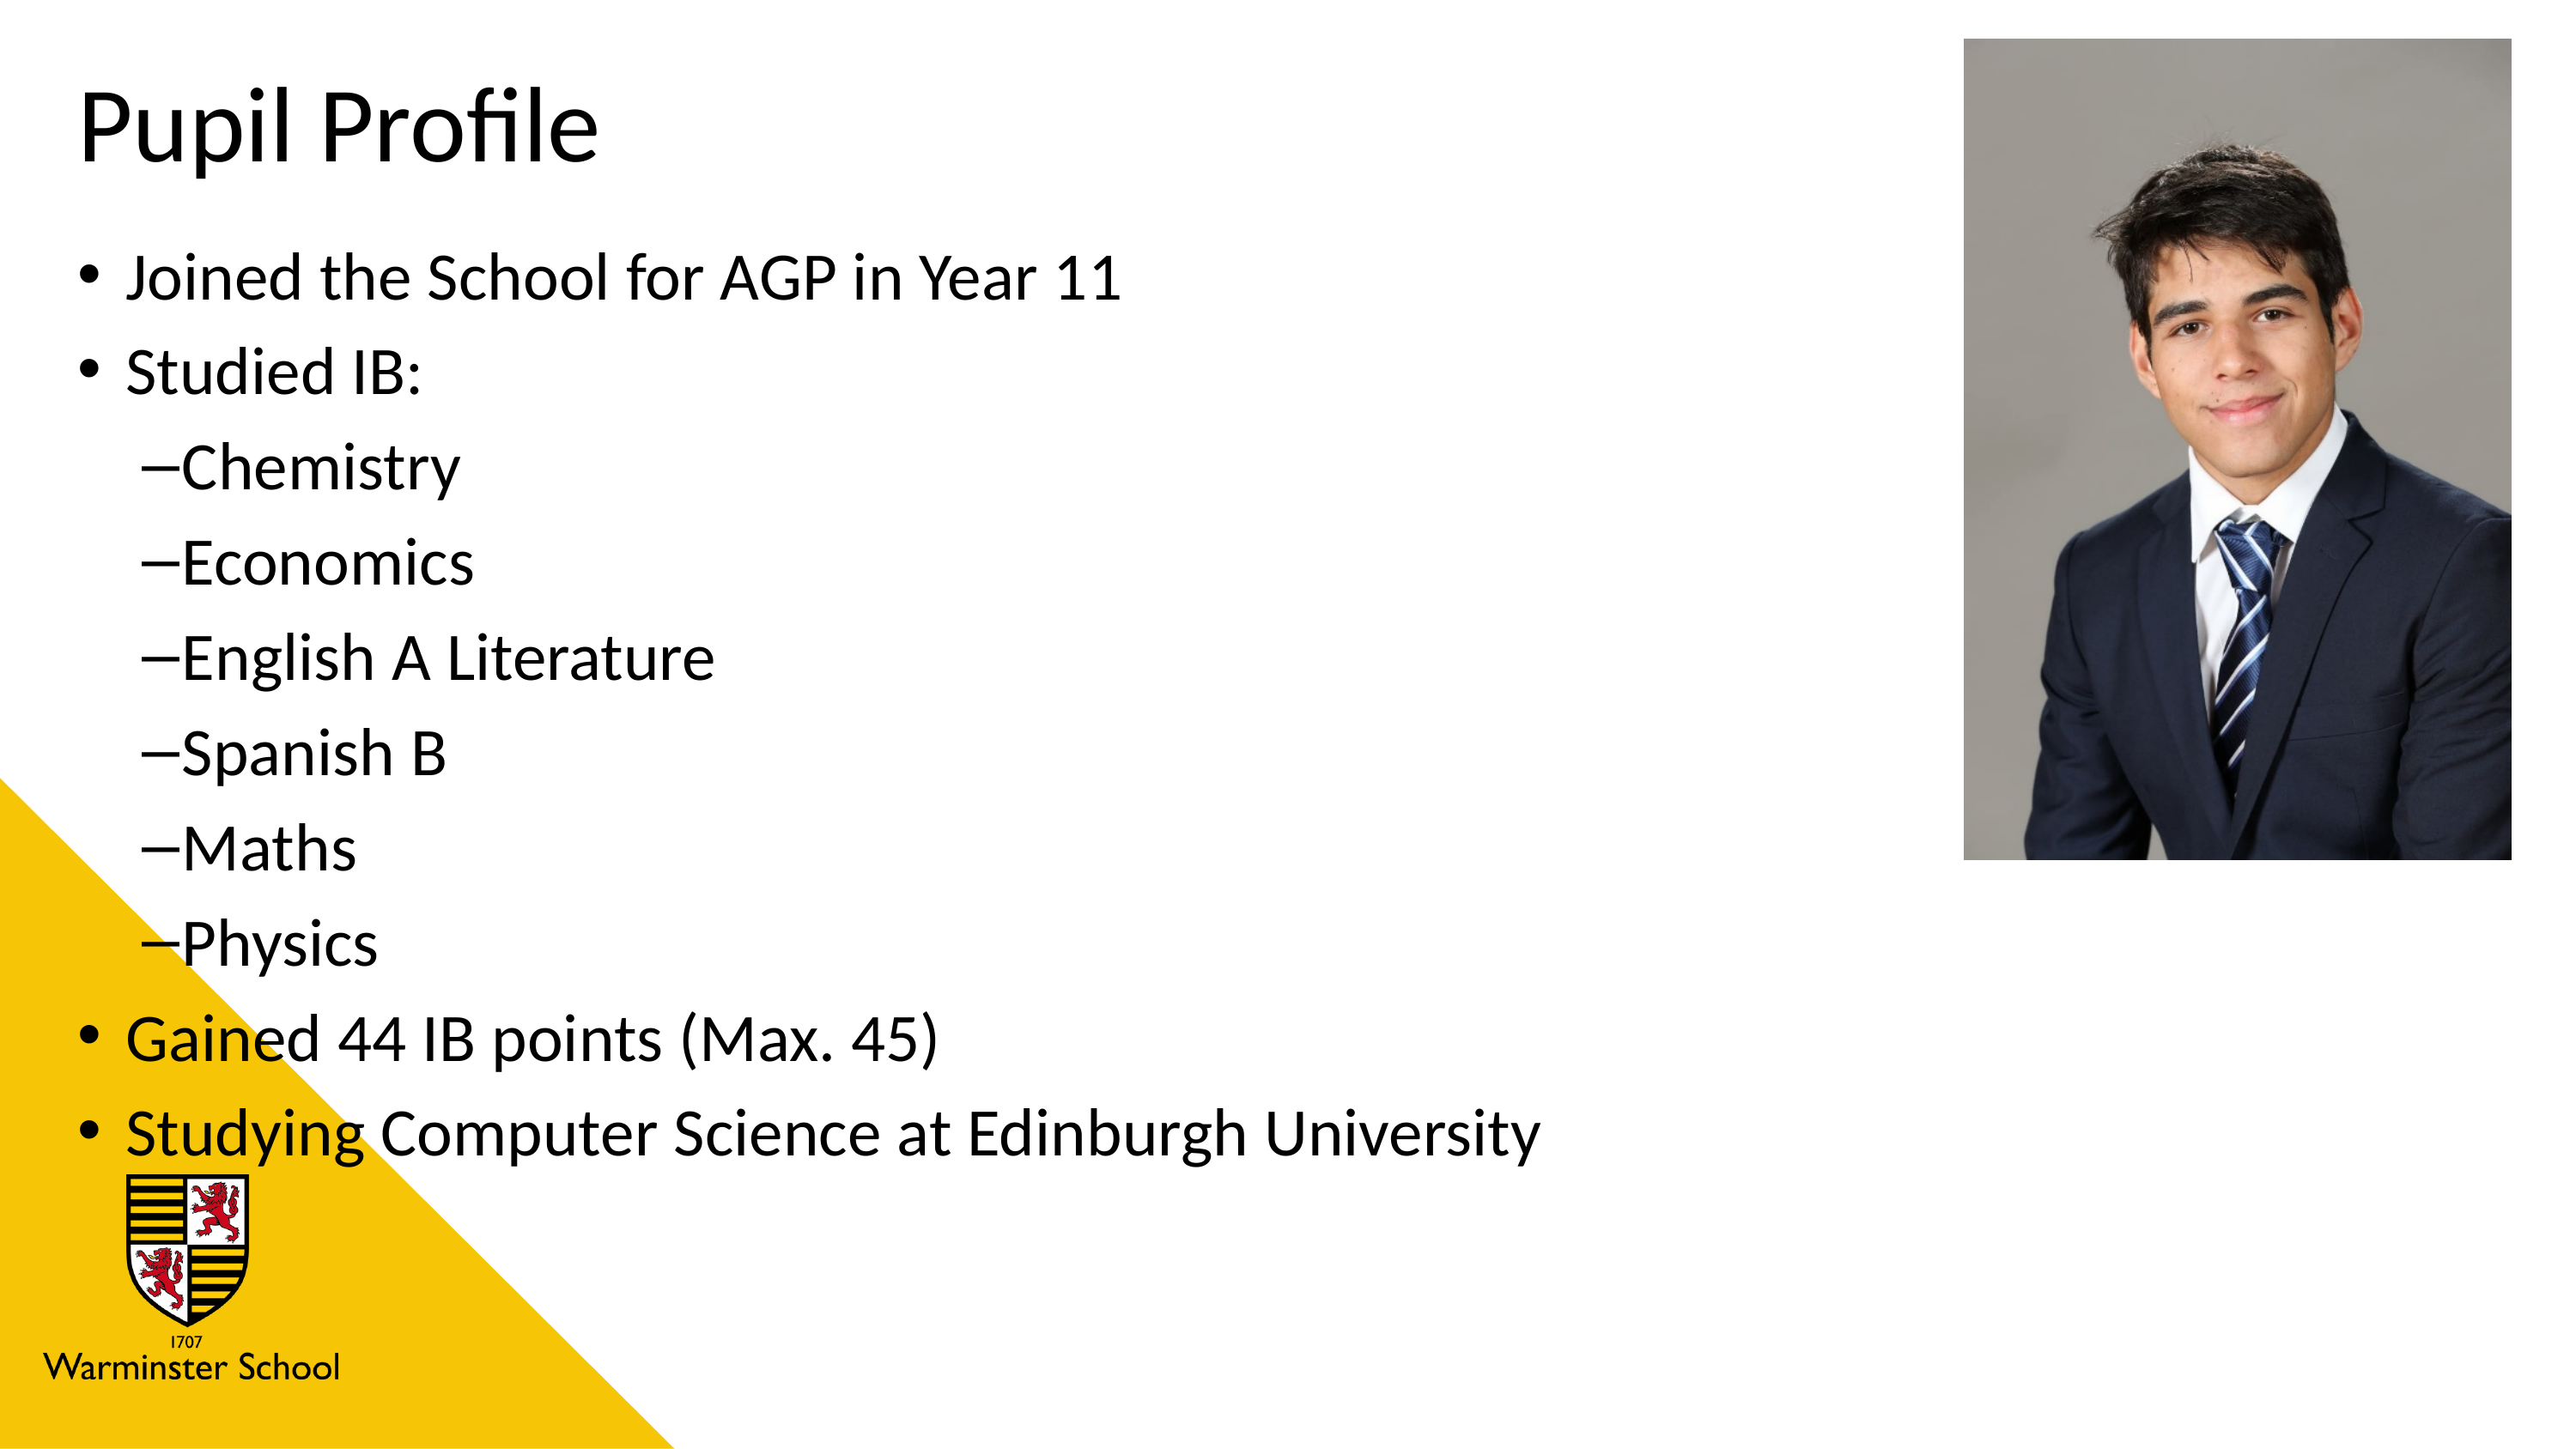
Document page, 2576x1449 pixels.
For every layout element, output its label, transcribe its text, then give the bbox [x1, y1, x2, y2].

picture [42, 1174, 338, 1379]
list Joined the School for AGP in Year 11 Studied IB: Chemistry Economics English A Literature Spanish B Maths Physics Gained 44 IB points (Max. 45) Studying Computer Science at Edinburgh University [64, 225, 2437, 1410]
title Pupil Profile [64, 39, 1224, 200]
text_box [0, 777, 675, 1449]
picture [1964, 39, 2512, 861]
